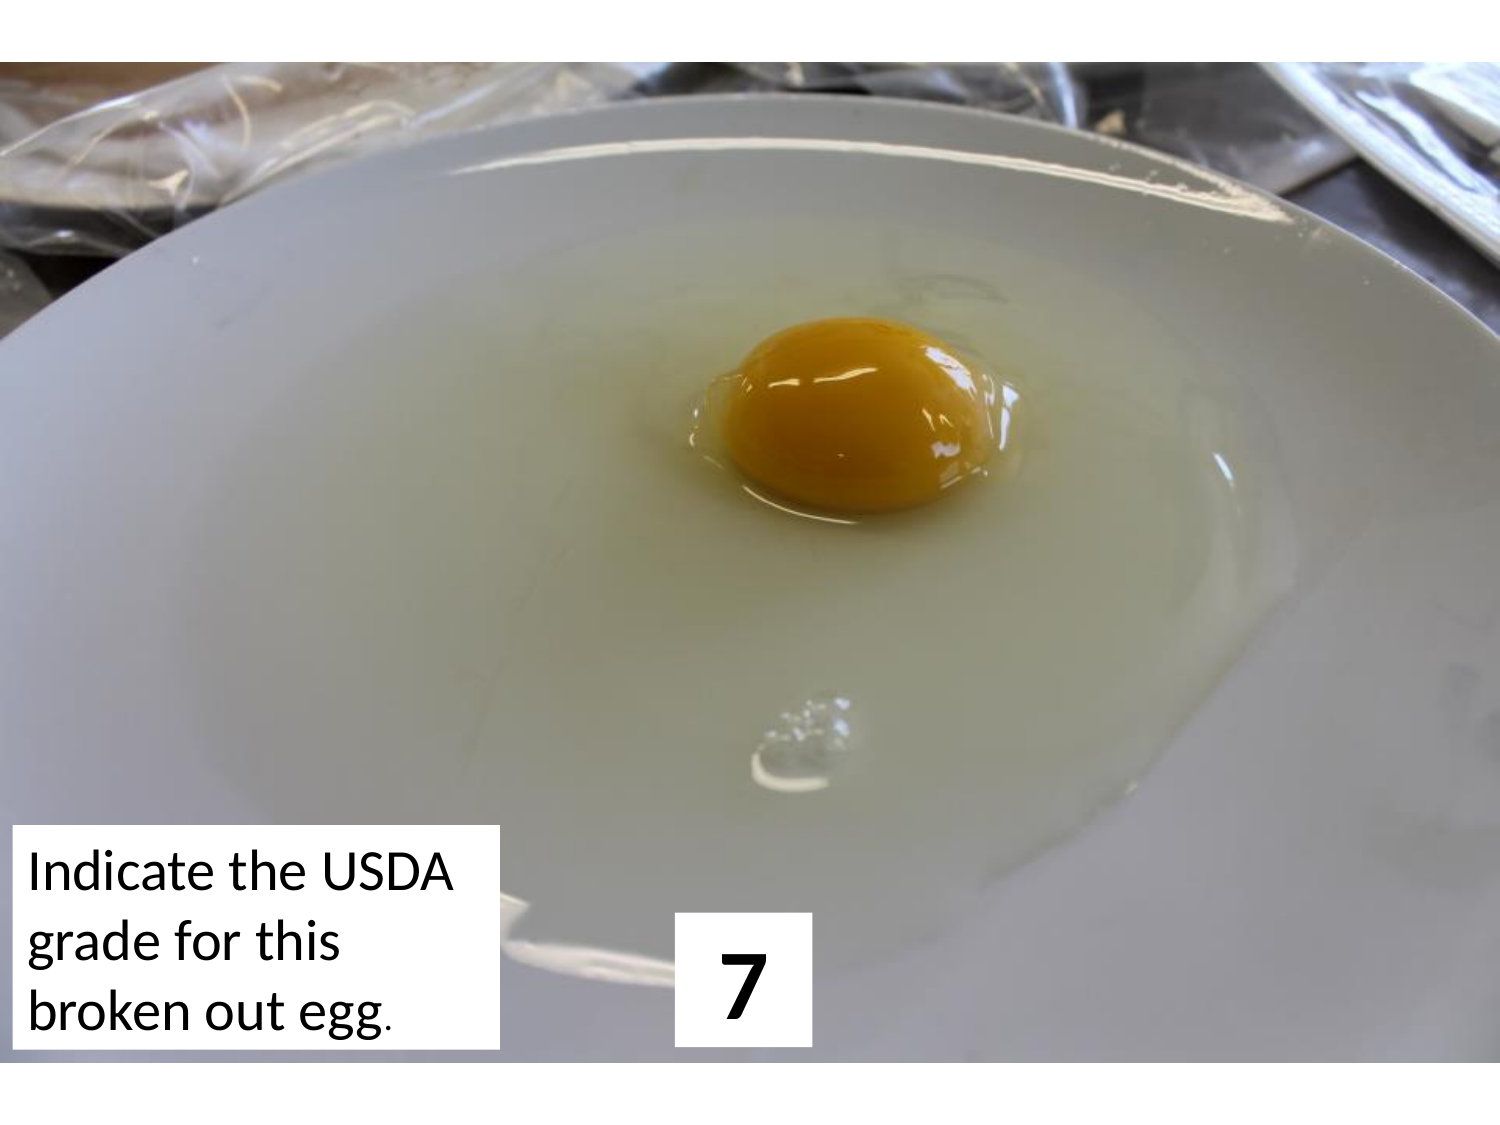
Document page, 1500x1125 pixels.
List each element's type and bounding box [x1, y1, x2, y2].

picture [0, 62, 1500, 1063]
